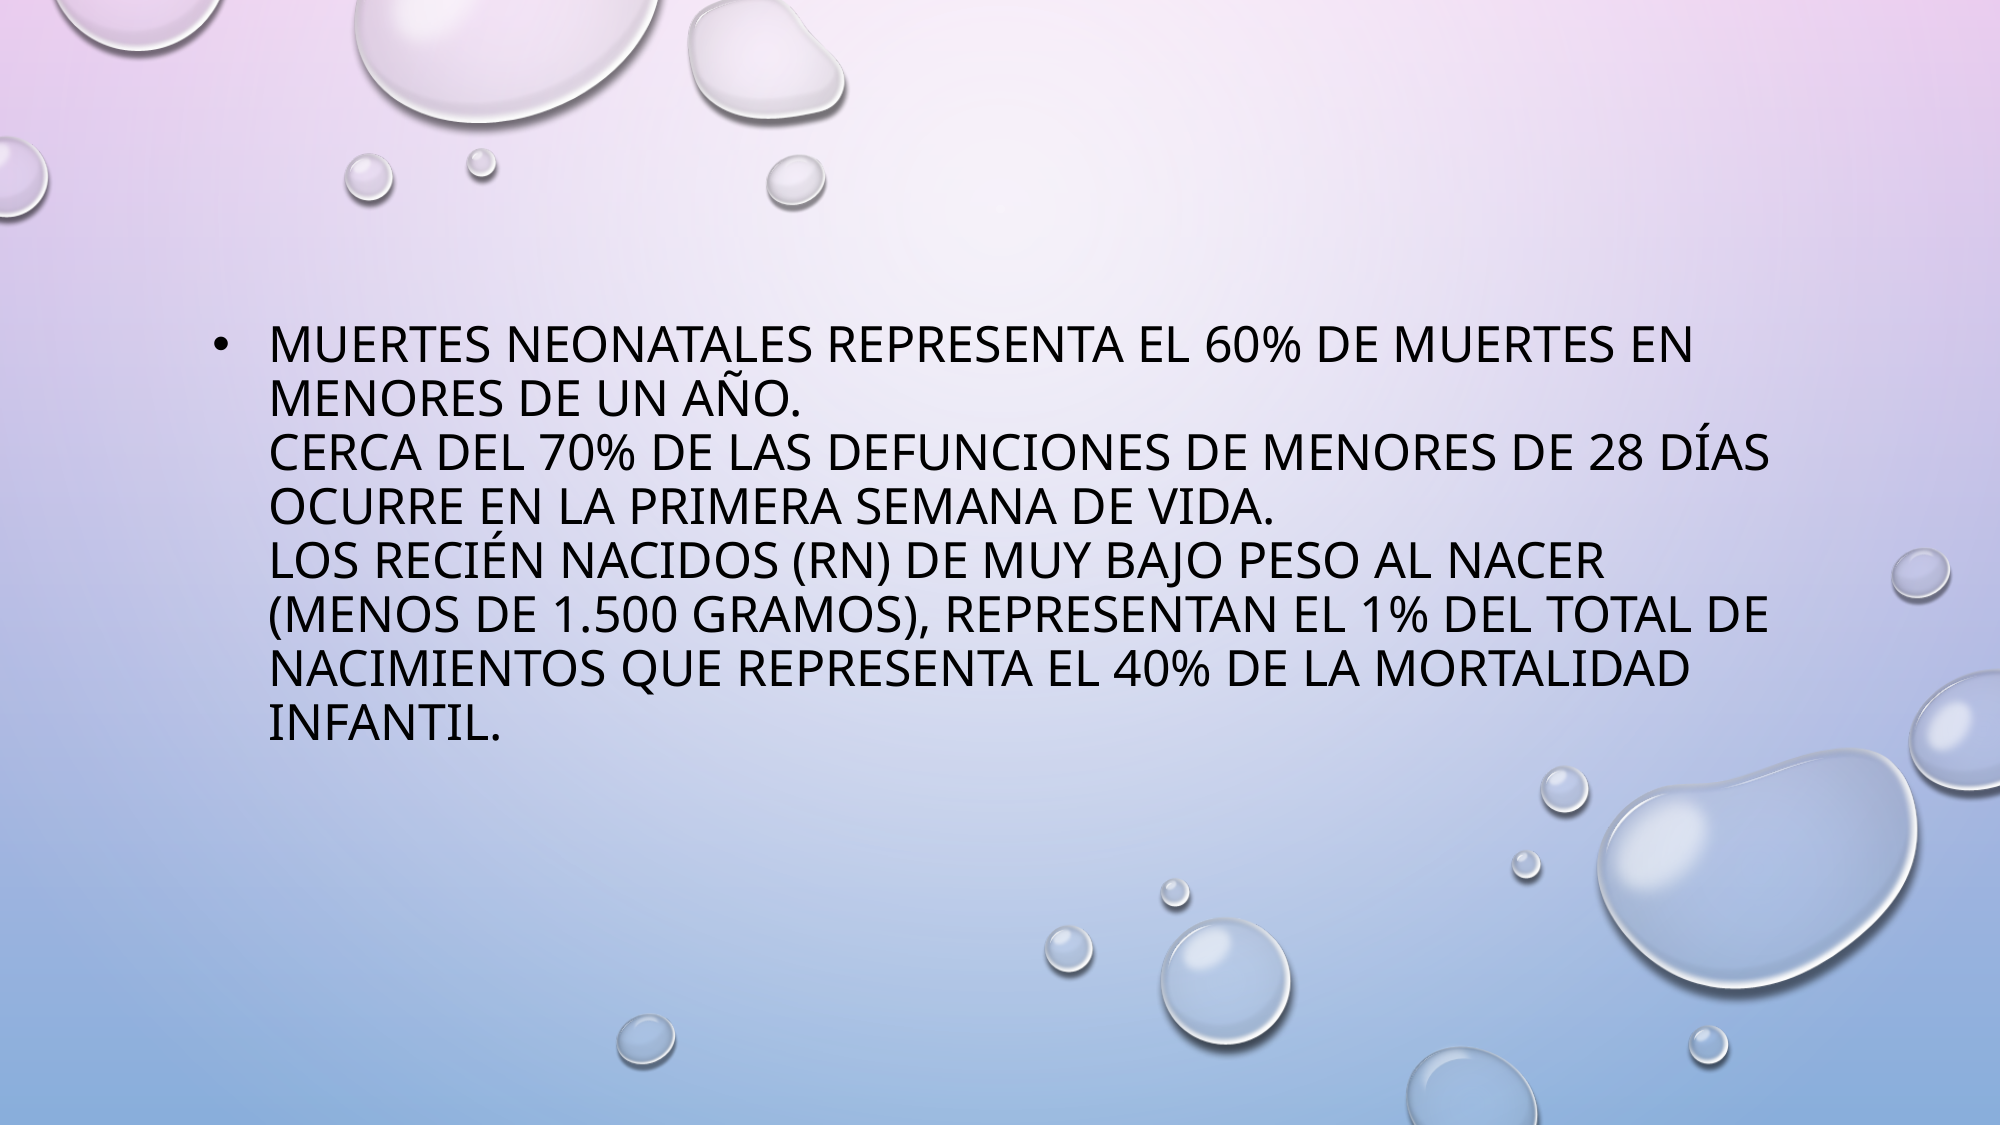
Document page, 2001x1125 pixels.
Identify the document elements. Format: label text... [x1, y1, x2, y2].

picture [0, 0, 2000, 1125]
title Muertes neonatales representa el 60% de muertes en menores de un año. cerca del 70% de las defunciones de menores de 28 días ocurre en la primera semana de vida. Los recién nacidos (RN) de muy bajo peso al nacer (menos de 1.500 gramos), representan el 1% del total de nacimientos que representa el 40% de la mortalidad infantil. [197, 263, 1791, 759]
